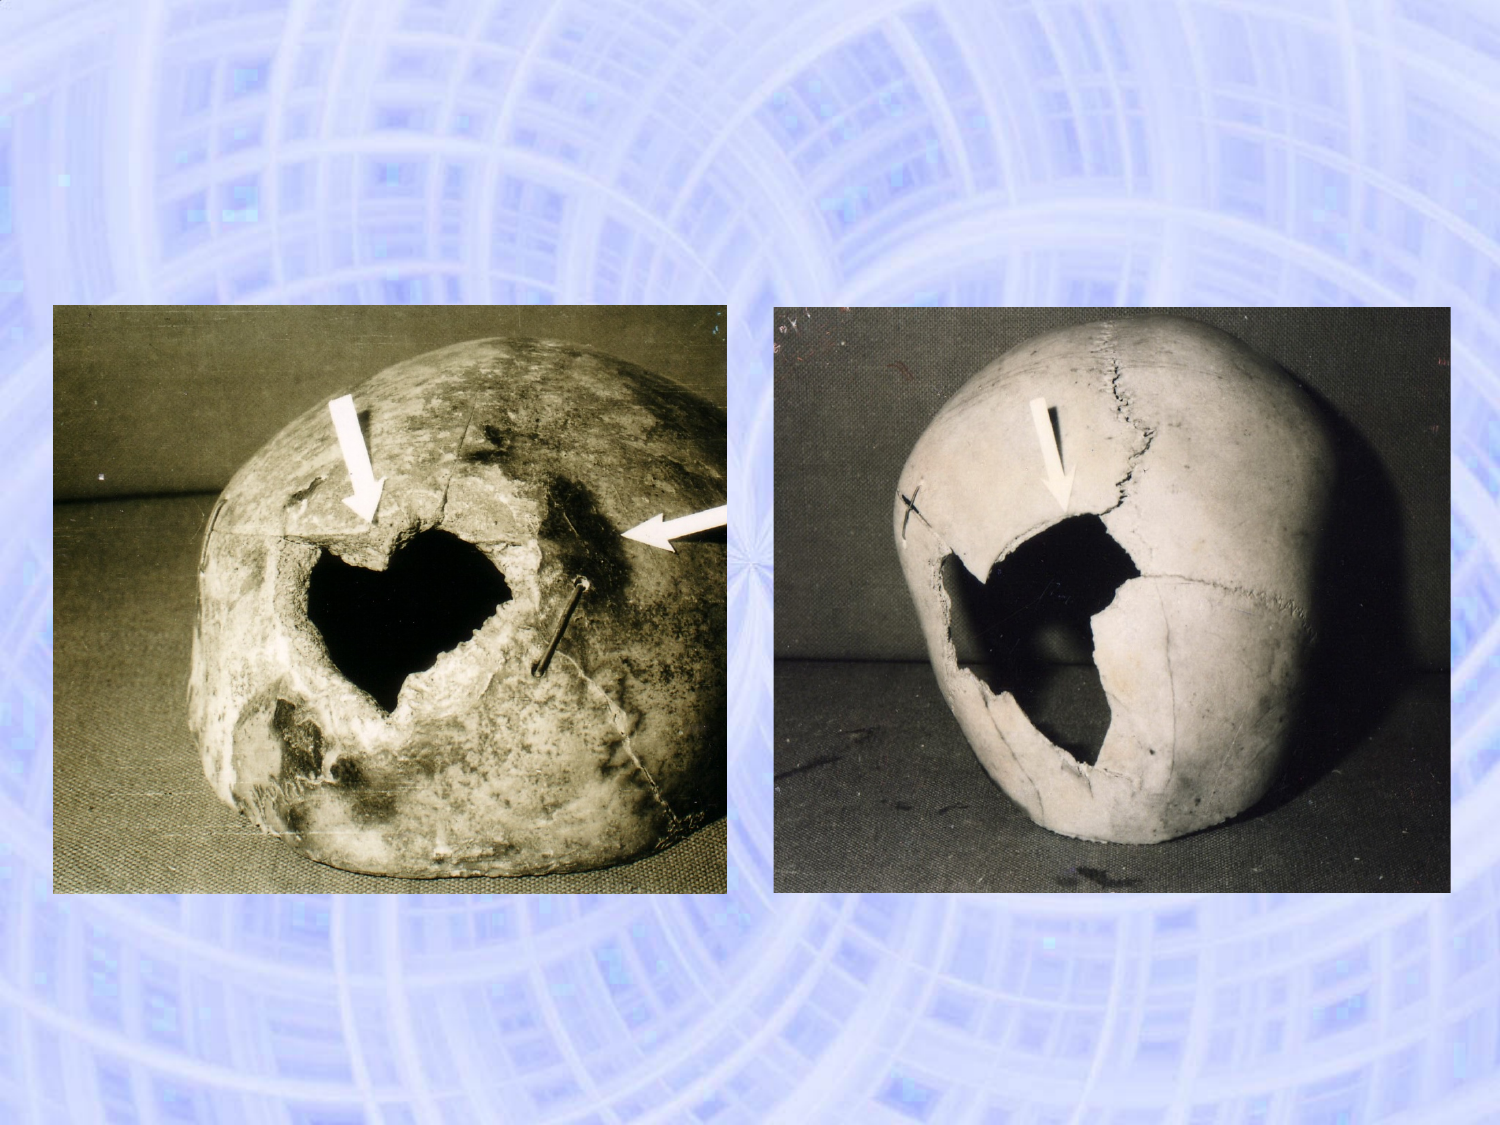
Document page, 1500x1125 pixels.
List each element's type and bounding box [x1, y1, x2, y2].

list [52, 305, 727, 894]
picture [0, 0, 1500, 1125]
